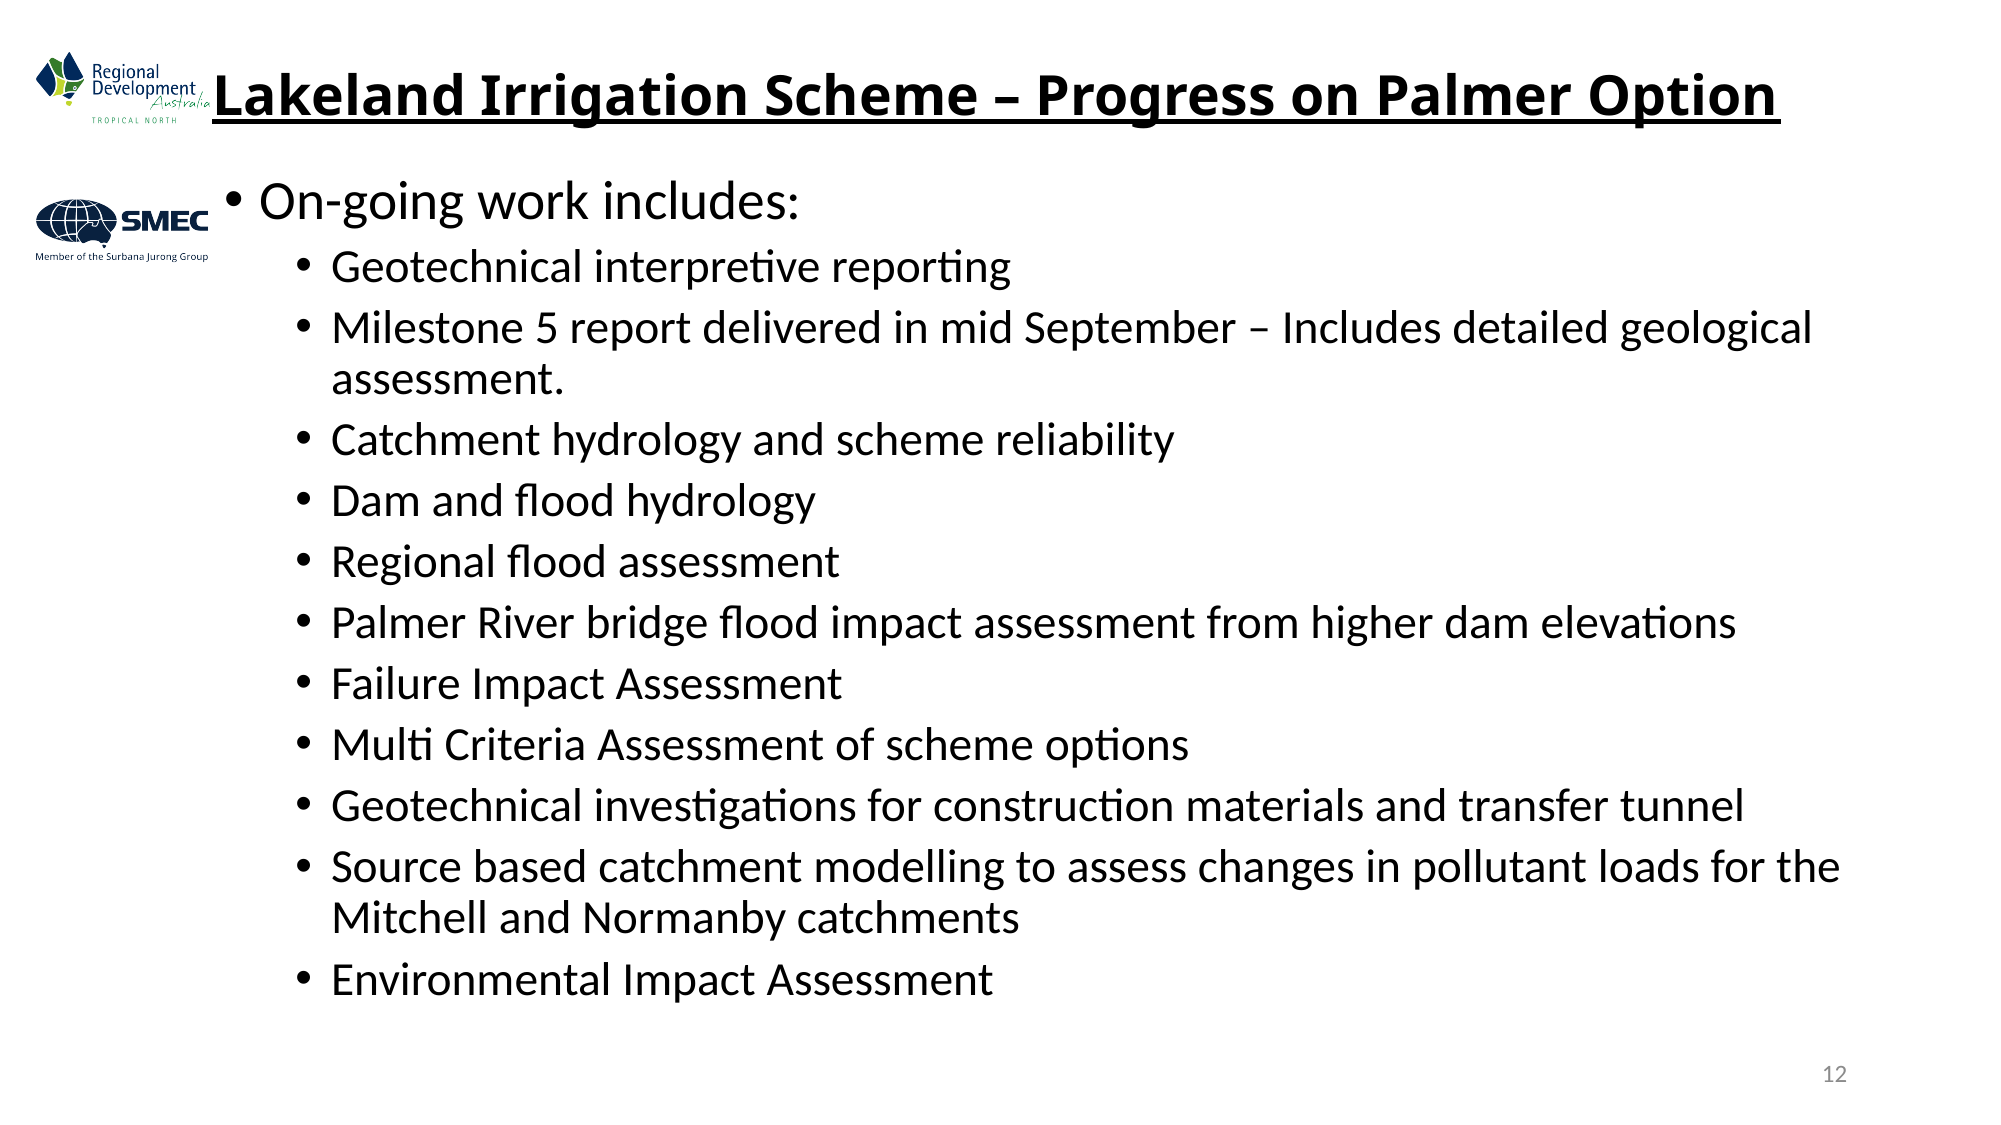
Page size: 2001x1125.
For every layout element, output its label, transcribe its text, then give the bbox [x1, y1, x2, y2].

picture [16, 179, 228, 282]
slide_number 12 [1412, 1042, 1863, 1103]
picture [35, 52, 210, 125]
title Lakeland Irrigation Scheme – Progress on Palmer Option [197, 59, 1923, 164]
list On-going work includes: Geotechnical interpretive reporting Milestone 5 report delivered in mid September – Includes detailed geological assessment. Catchment hydrology and scheme reliability Dam and flood hydrology Regional flood assessment Palmer River bridge flood impact assessment from higher dam elevations Failure Impact Assessment Multi Criteria Assessment of scheme options Geotechnical investigations for construction materials and transfer tunnel Source based catchment modelling to assess changes in pollutant loads for the Mitchell and Normanby catchments Environmental Impact Assessment [209, 164, 1935, 1014]
